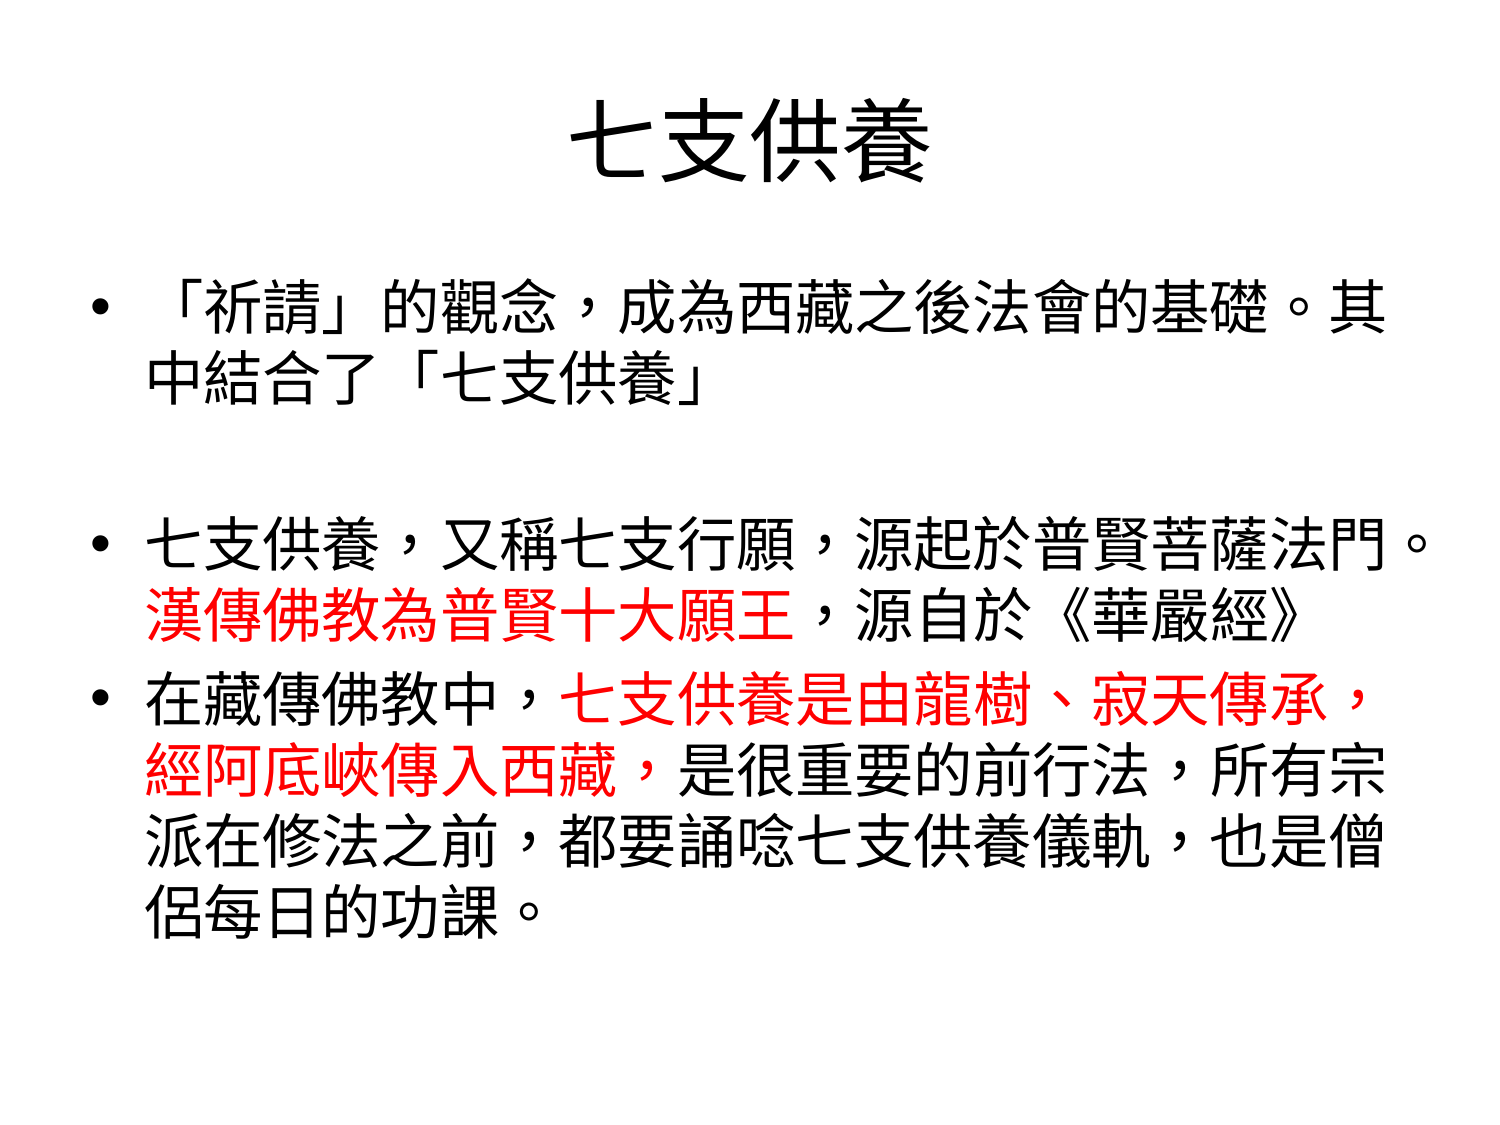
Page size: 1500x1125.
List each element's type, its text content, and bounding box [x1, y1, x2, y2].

list 「祈請」的觀念，成為西藏之後法會的基礎。其中結合了「七支供養」 七支供養，又稱七支行願，源起於普賢菩薩法門。漢傳佛教為普賢十大願王，源自於《華嚴經》 在藏傳佛教中，七支供養是由龍樹、寂天傳承，經阿底峽傳入西藏，是很重要的前行法，所有宗派在修法之前，都要誦唸七支供養儀軌，也是僧侶每日的功課。 [75, 262, 1425, 1005]
title 七支供養 [75, 45, 1425, 233]
